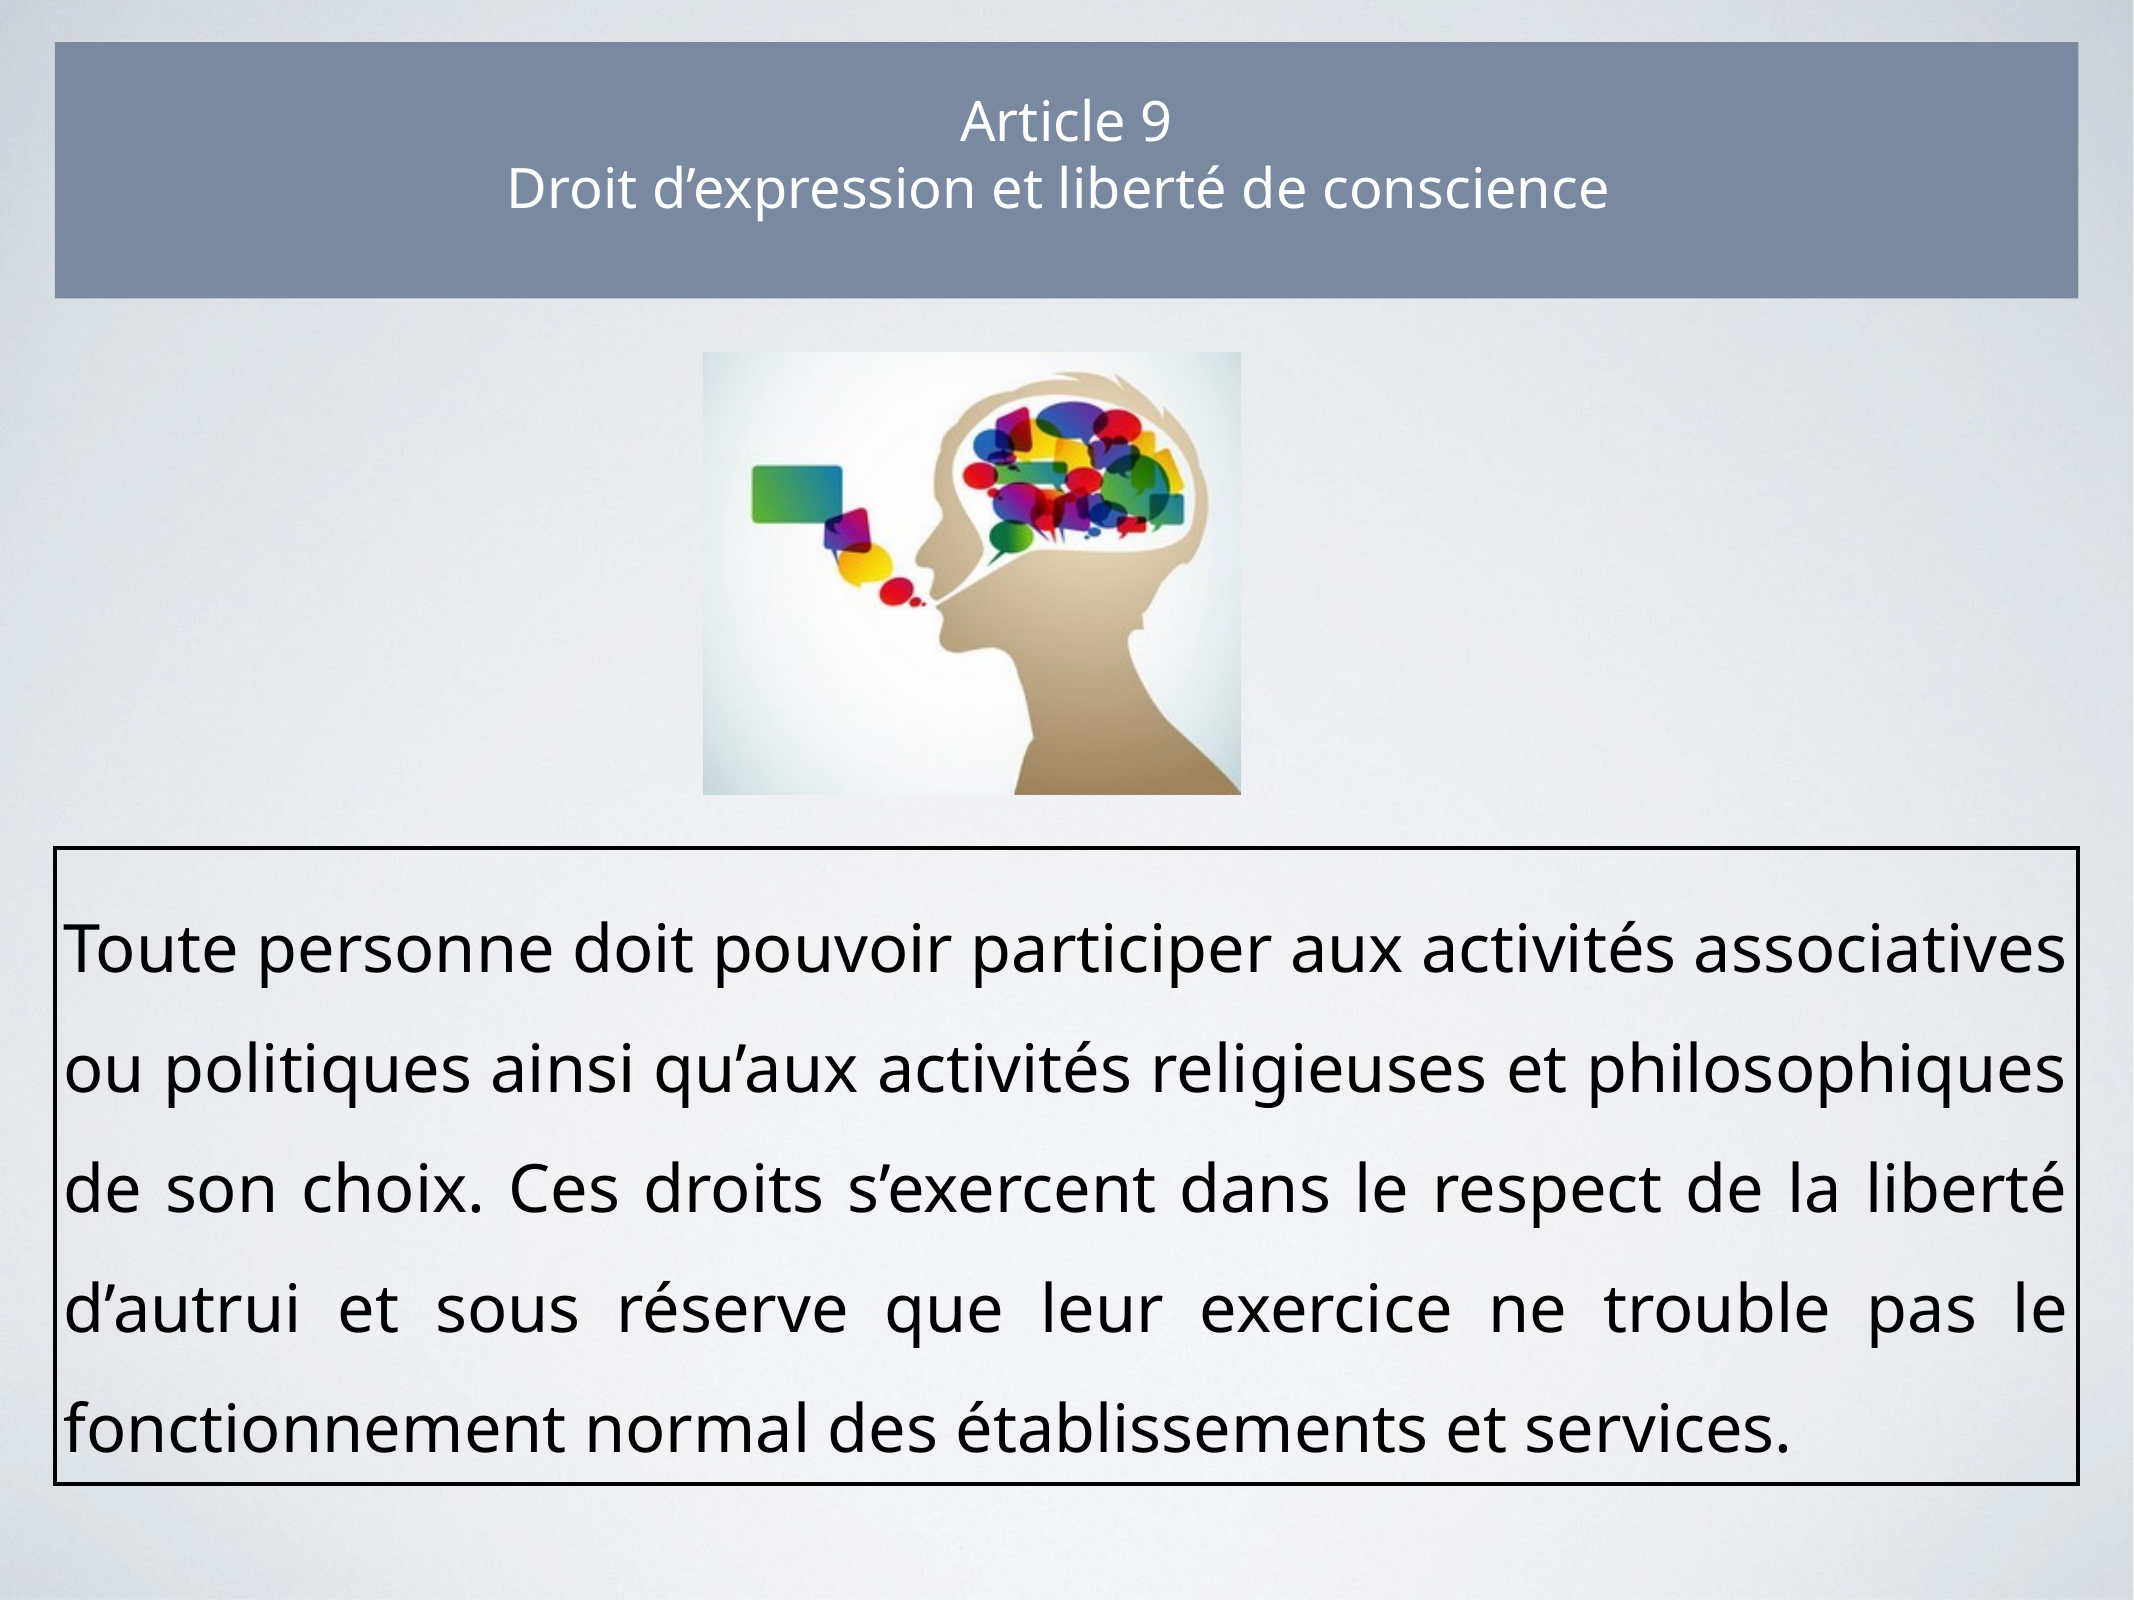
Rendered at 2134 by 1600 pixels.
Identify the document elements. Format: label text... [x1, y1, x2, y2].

title Article 9 Droit d’expression et liberté de conscience [54, 41, 2079, 299]
list Toute personne doit pouvoir participer aux activités associatives ou politiques ainsi qu’aux activités religieuses et philosophiques de son choix. Ces droits s’exercent dans le respect de la liberté d’autrui et sous réserve que leur exercice ne trouble pas le fonctionnement normal des établissements et services. [54, 847, 2079, 1485]
picture [0, 0, 2134, 1600]
